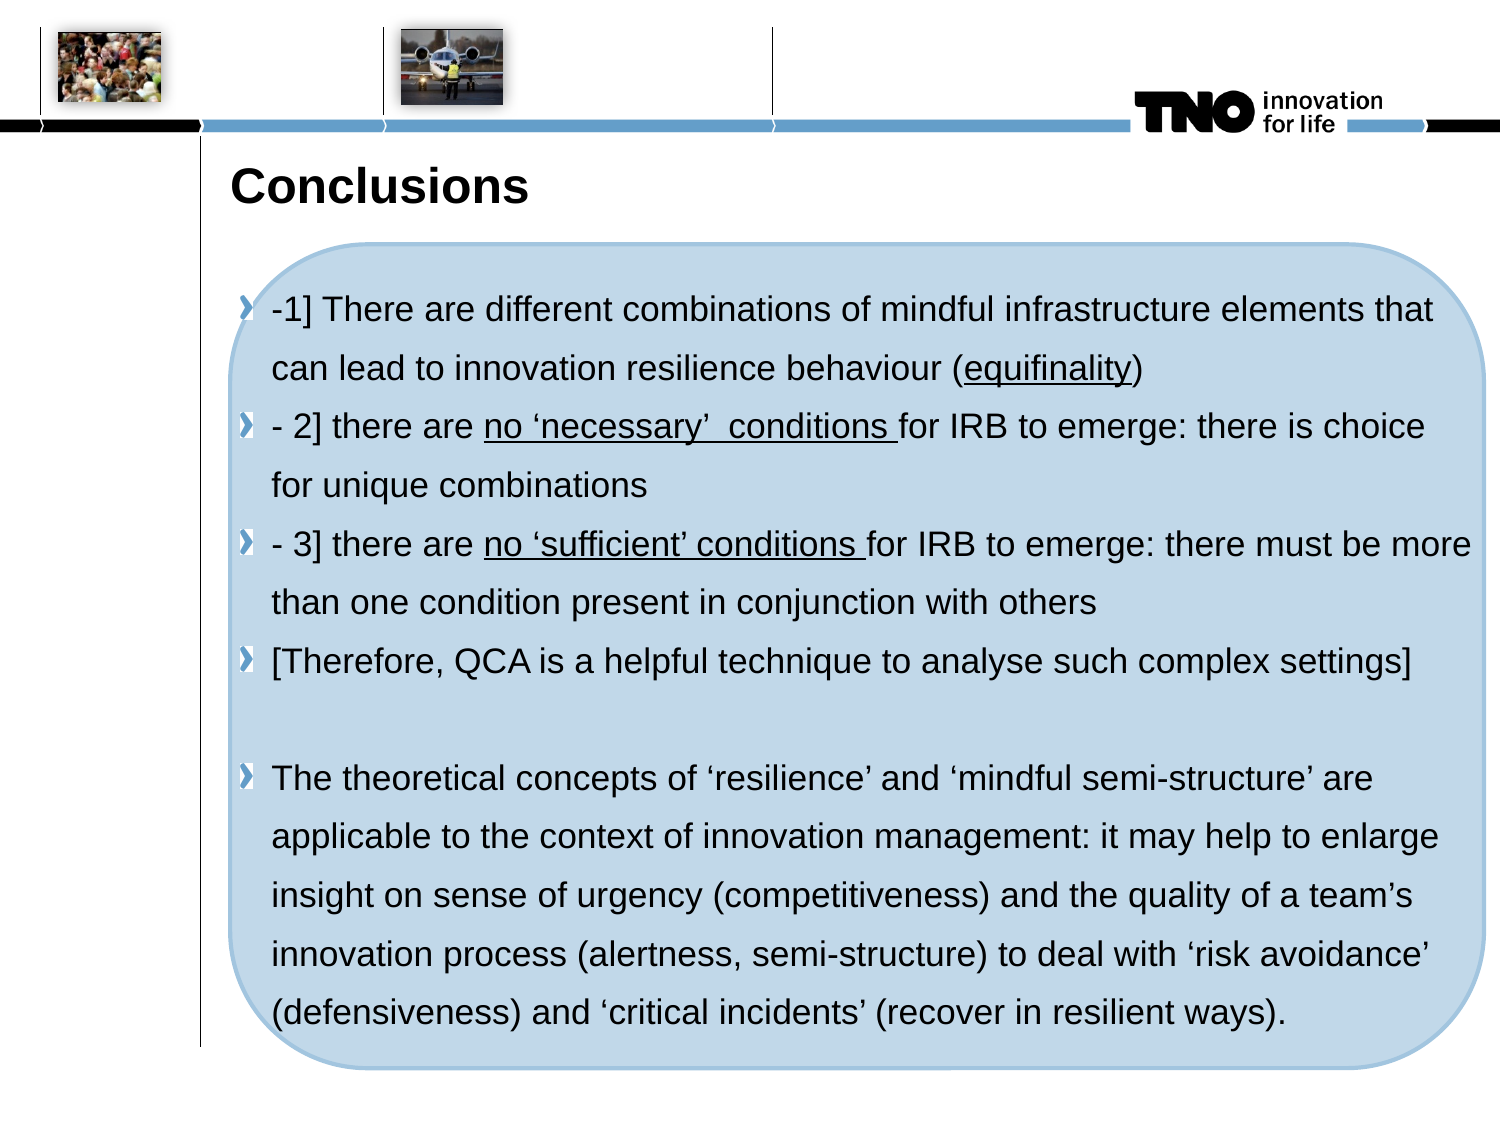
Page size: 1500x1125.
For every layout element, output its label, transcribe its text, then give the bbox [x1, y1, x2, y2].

picture [240, 412, 253, 438]
list -1] There are different combinations of mindful infrastructure elements that can lead to innovation resilience behaviour (equifinality) - 2] there are no ‘necessary’ conditions for IRB to emerge: there is choice for unique combinations - 3] there are no ‘sufficient’ conditions for IRB to emerge: there must be more than one condition present in conjunction with others [Therefore, QCA is a helpful technique to analyse such complex settings] The theoretical concepts of ‘resilience’ and ‘mindful semi-structure’ are applicable to the context of innovation management: it may help to enlarge insight on sense of urgency (competitiveness) and the quality of a team’s innovation process (alertness, semi-structure) to deal with ‘risk avoidance’ (defensiveness) and ‘critical incidents’ (recover in resilient ways). [240, 269, 1474, 1069]
picture [0, 29, 1500, 133]
picture [240, 295, 253, 320]
title Conclusions [229, 154, 1424, 274]
picture [240, 763, 253, 789]
picture [240, 646, 253, 672]
text_box [1474, 324, 1487, 988]
picture [240, 529, 253, 555]
text_box [228, 325, 240, 988]
